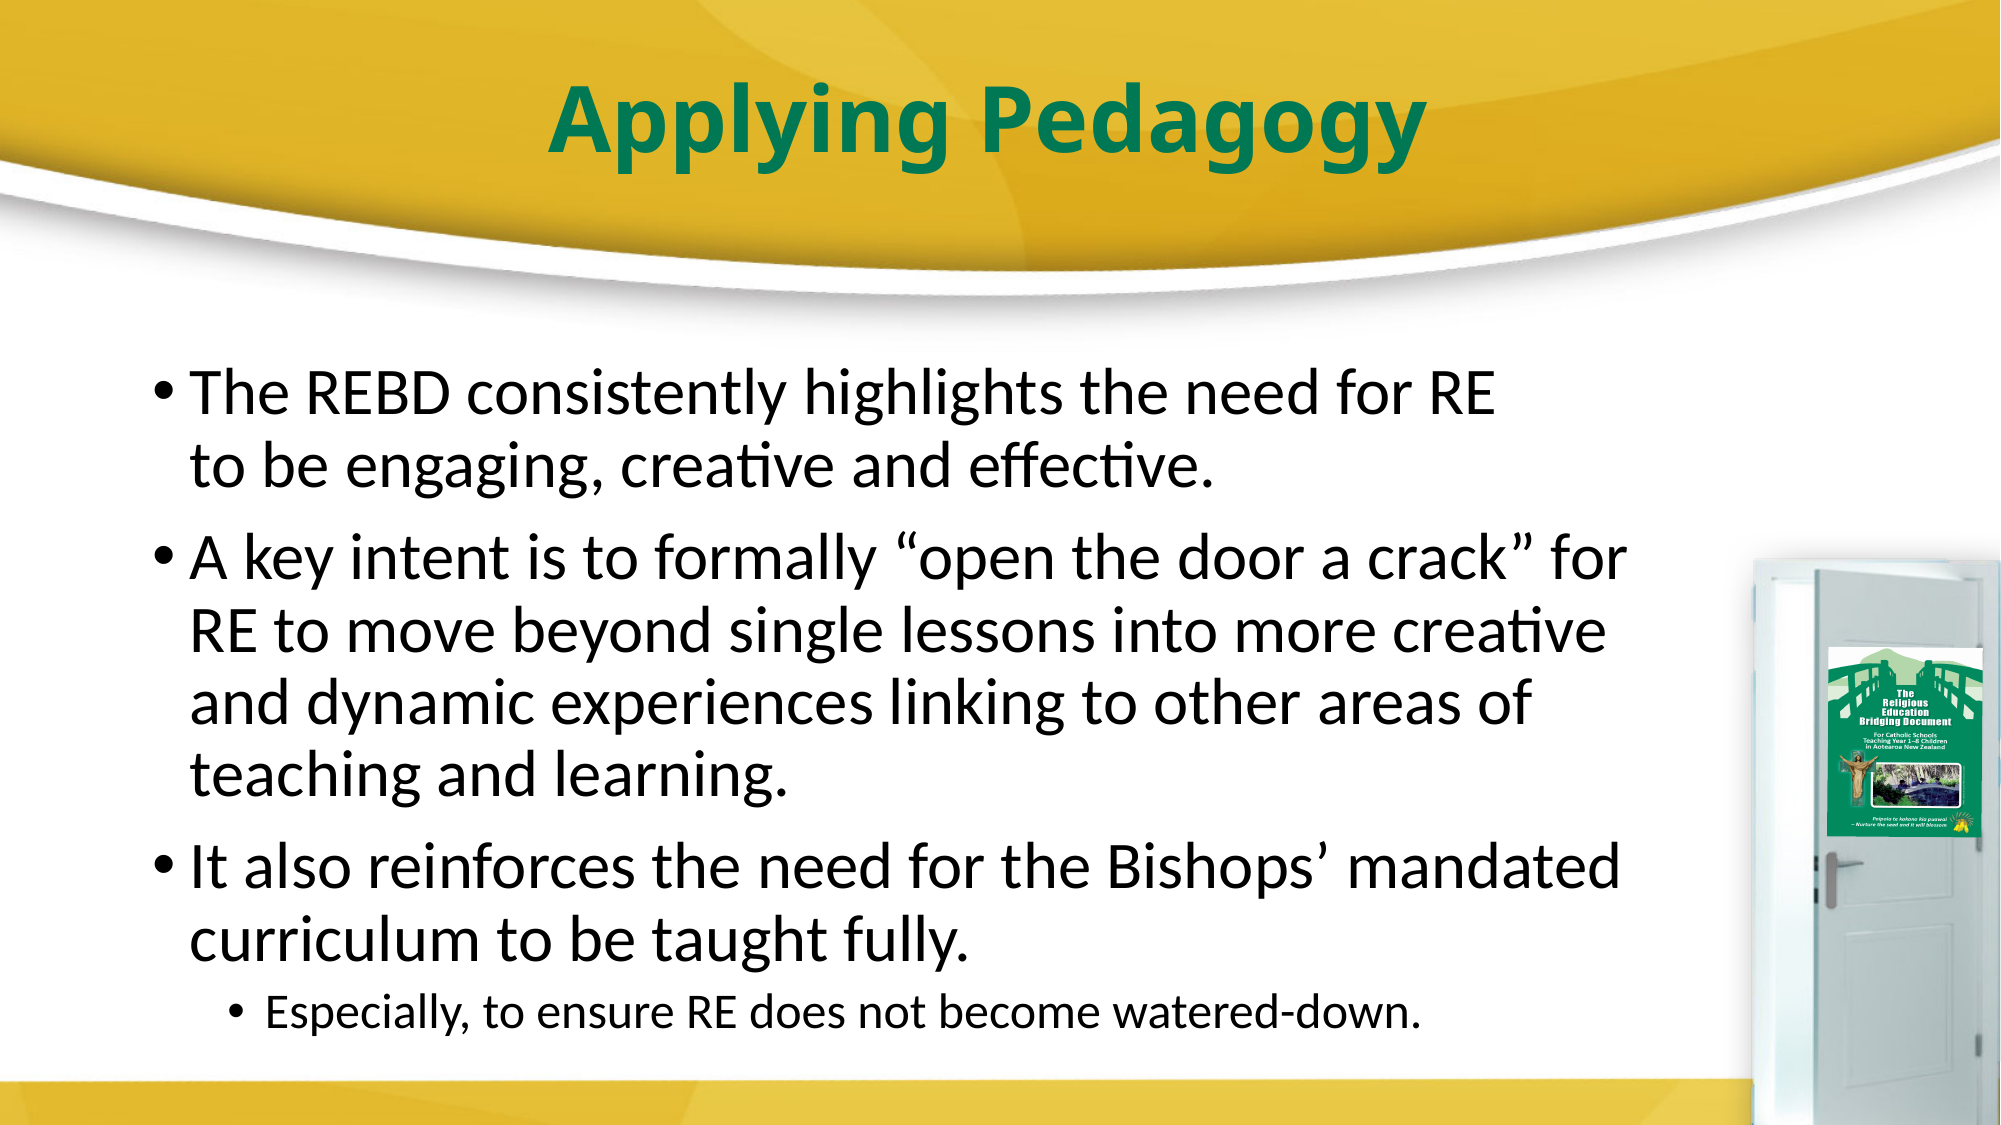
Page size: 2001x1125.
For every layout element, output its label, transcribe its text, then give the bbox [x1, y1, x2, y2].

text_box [1696, 361, 2000, 1125]
picture [0, 0, 2001, 1125]
list The REBD consistently highlights the need for RE to be engaging, creative and effective. A key intent is to formally “open the door a crack” for RE to move beyond single lessons into more creative and dynamic experiences linking to other areas of teaching and learning. It also reinforces the need for the Bishops’ mandated curriculum to be taught fully. Especially, to ensure RE does not become watered-down. [137, 349, 1670, 1071]
title Applying Pedagogy [232, 14, 1745, 232]
